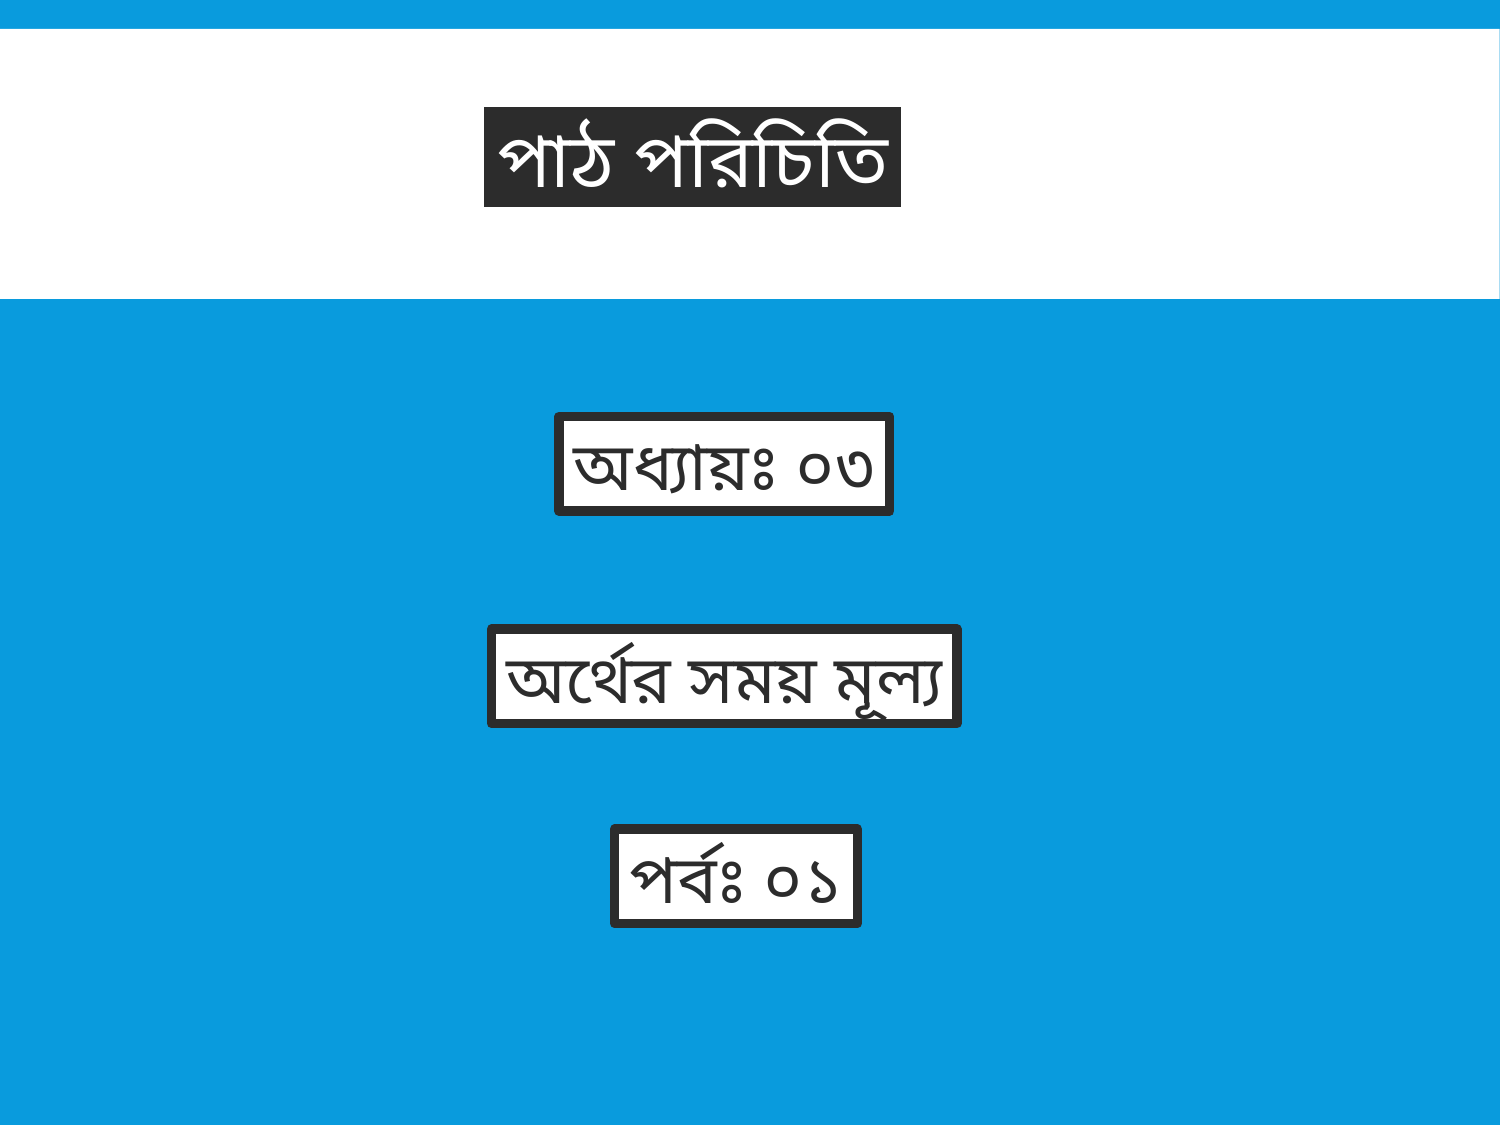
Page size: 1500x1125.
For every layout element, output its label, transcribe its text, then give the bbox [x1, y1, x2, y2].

picture [611, 825, 861, 927]
text_box পর্বঃ ০১ [614, 828, 858, 925]
picture [488, 625, 961, 727]
text_box অর্থের সময় মূল্য [491, 628, 958, 725]
text_box পাঠ পরিচিতি [480, 103, 905, 212]
picture [555, 413, 893, 515]
text_box অধ্যায়ঃ ০৩ [558, 415, 891, 512]
